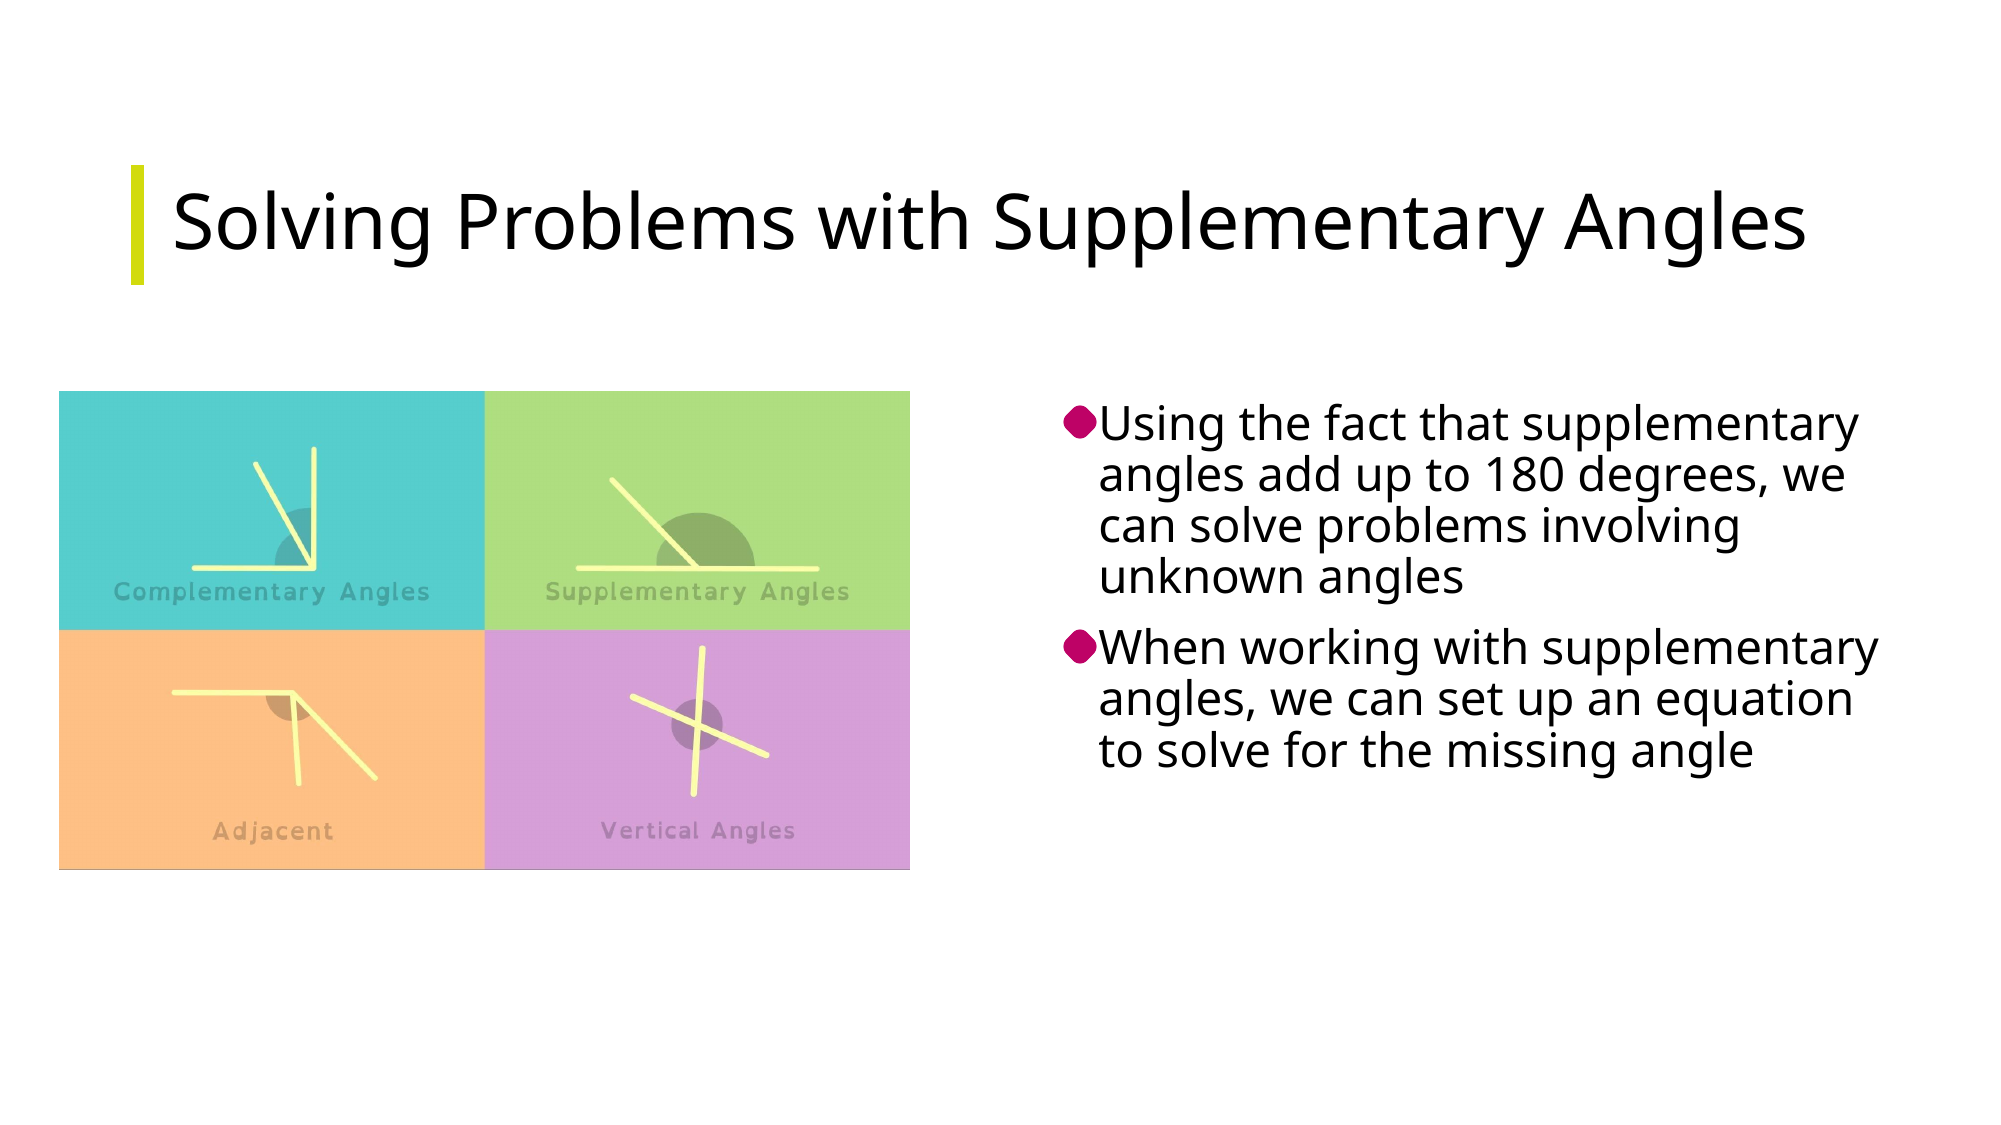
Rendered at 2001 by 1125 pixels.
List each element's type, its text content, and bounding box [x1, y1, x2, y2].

picture [1062, 628, 1098, 665]
picture [1062, 404, 1098, 440]
list Using the fact that supplementary angles add up to 180 degrees, we can solve problems involving unknown angles When working with supplementary angles, we can set up an equation to solve for the missing angle [1047, 391, 1898, 870]
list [59, 391, 910, 870]
title Solving Problems with Supplementary Angles [157, 165, 1883, 285]
